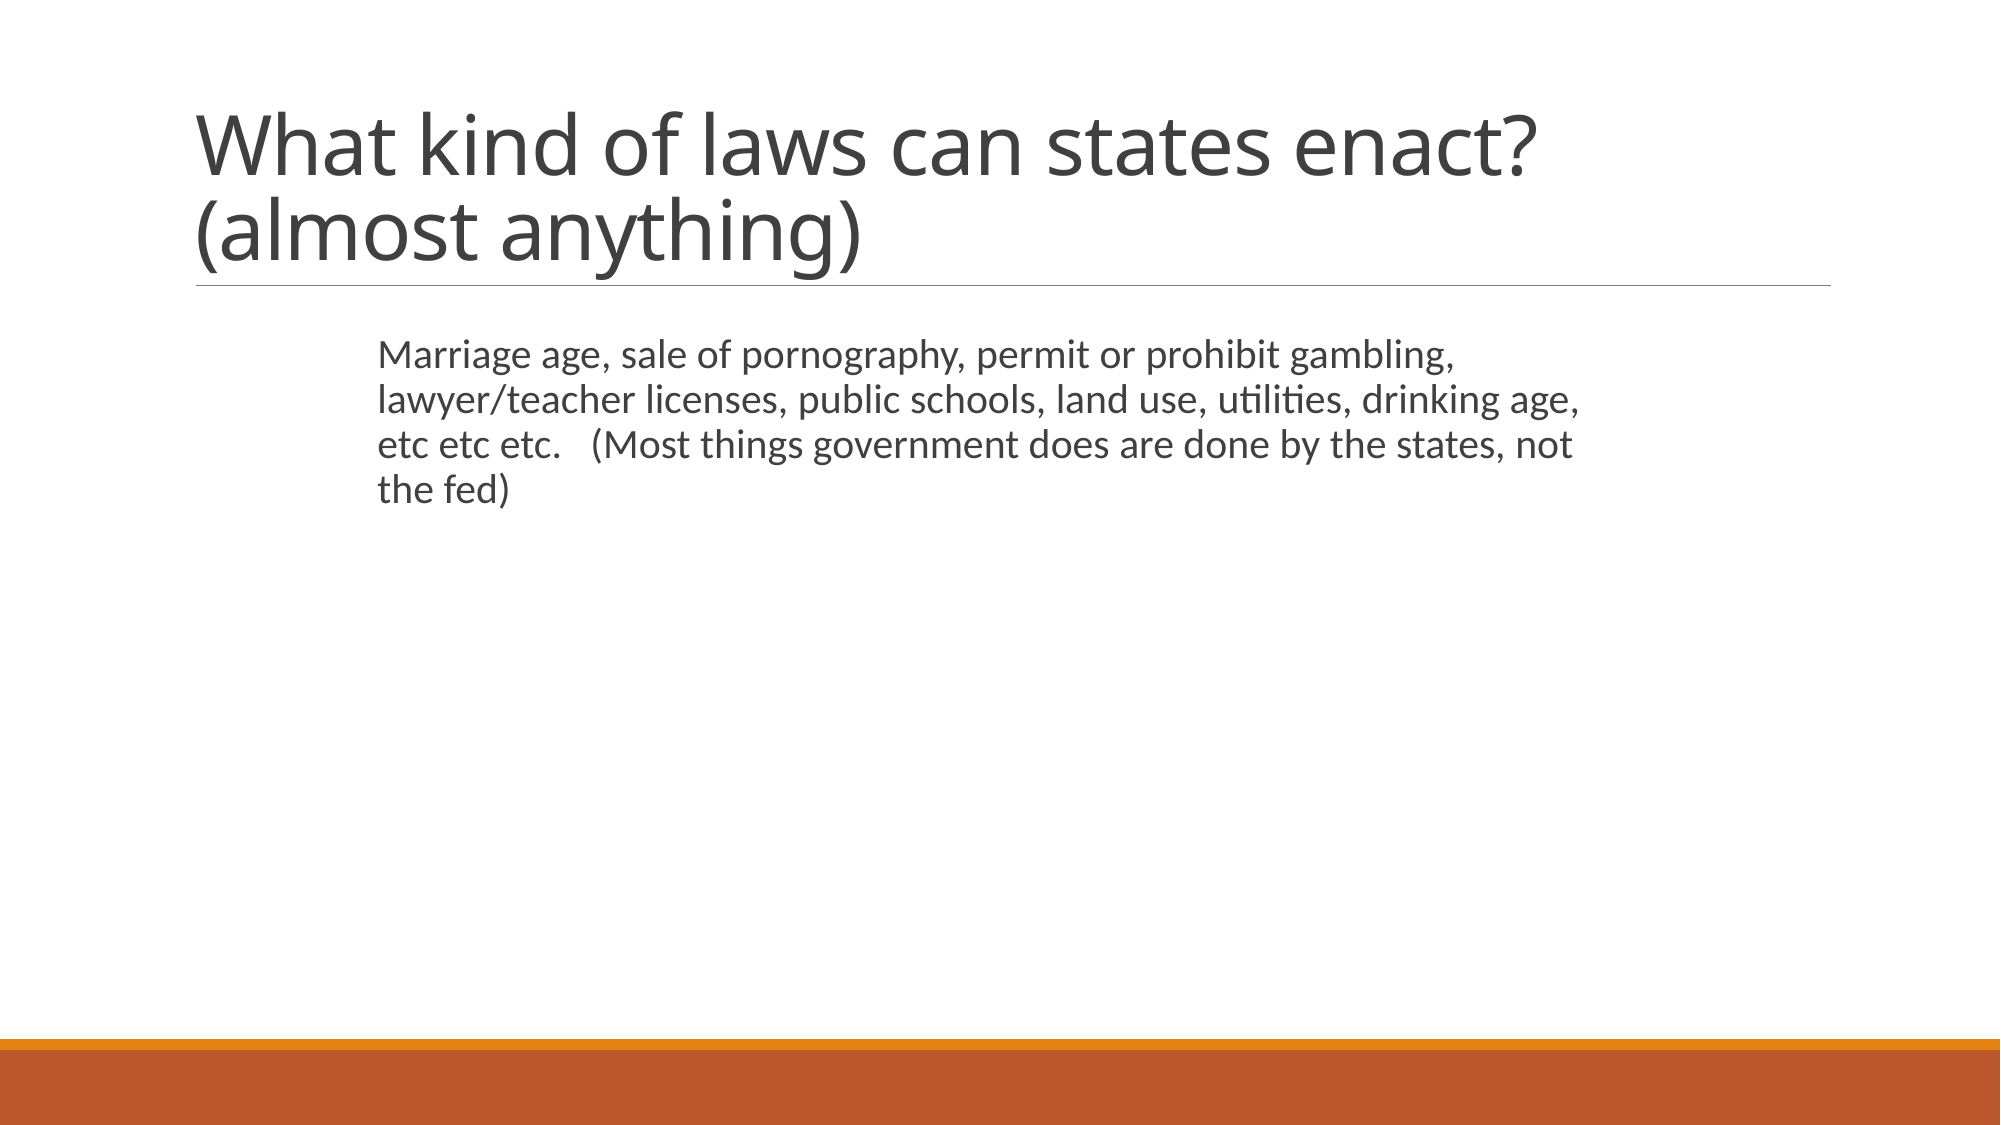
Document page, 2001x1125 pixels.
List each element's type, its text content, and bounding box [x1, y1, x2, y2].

list Marriage age, sale of pornography, permit or prohibit gambling, lawyer/teacher licenses, public schools, land use, utilities, drinking age, etc etc etc. (Most things government does are done by the states, not the fed) [362, 324, 1638, 1000]
title What kind of laws can states enact? (almost anything) [180, 47, 1830, 285]
